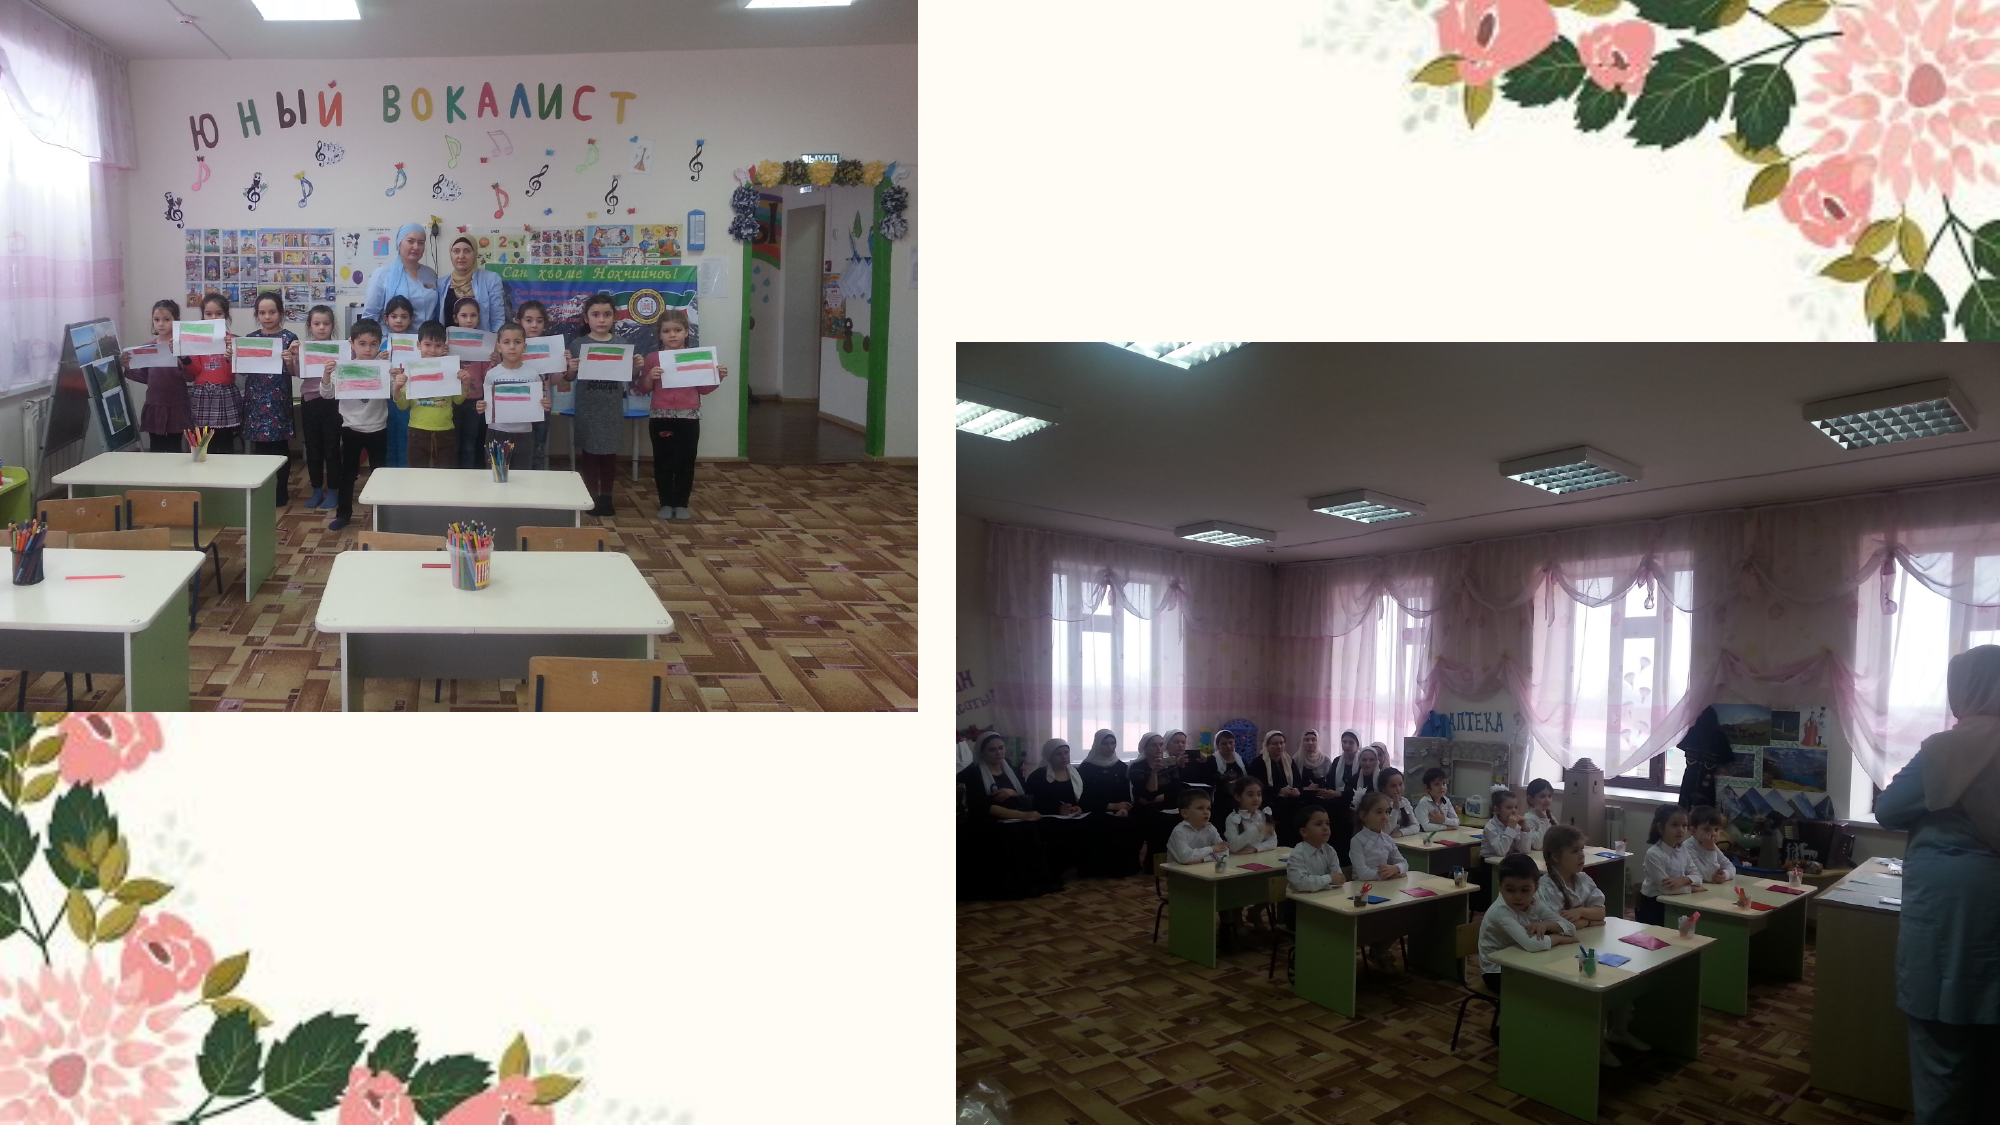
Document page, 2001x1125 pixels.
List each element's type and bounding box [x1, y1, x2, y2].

list [0, 0, 918, 712]
picture [0, 0, 2000, 1125]
